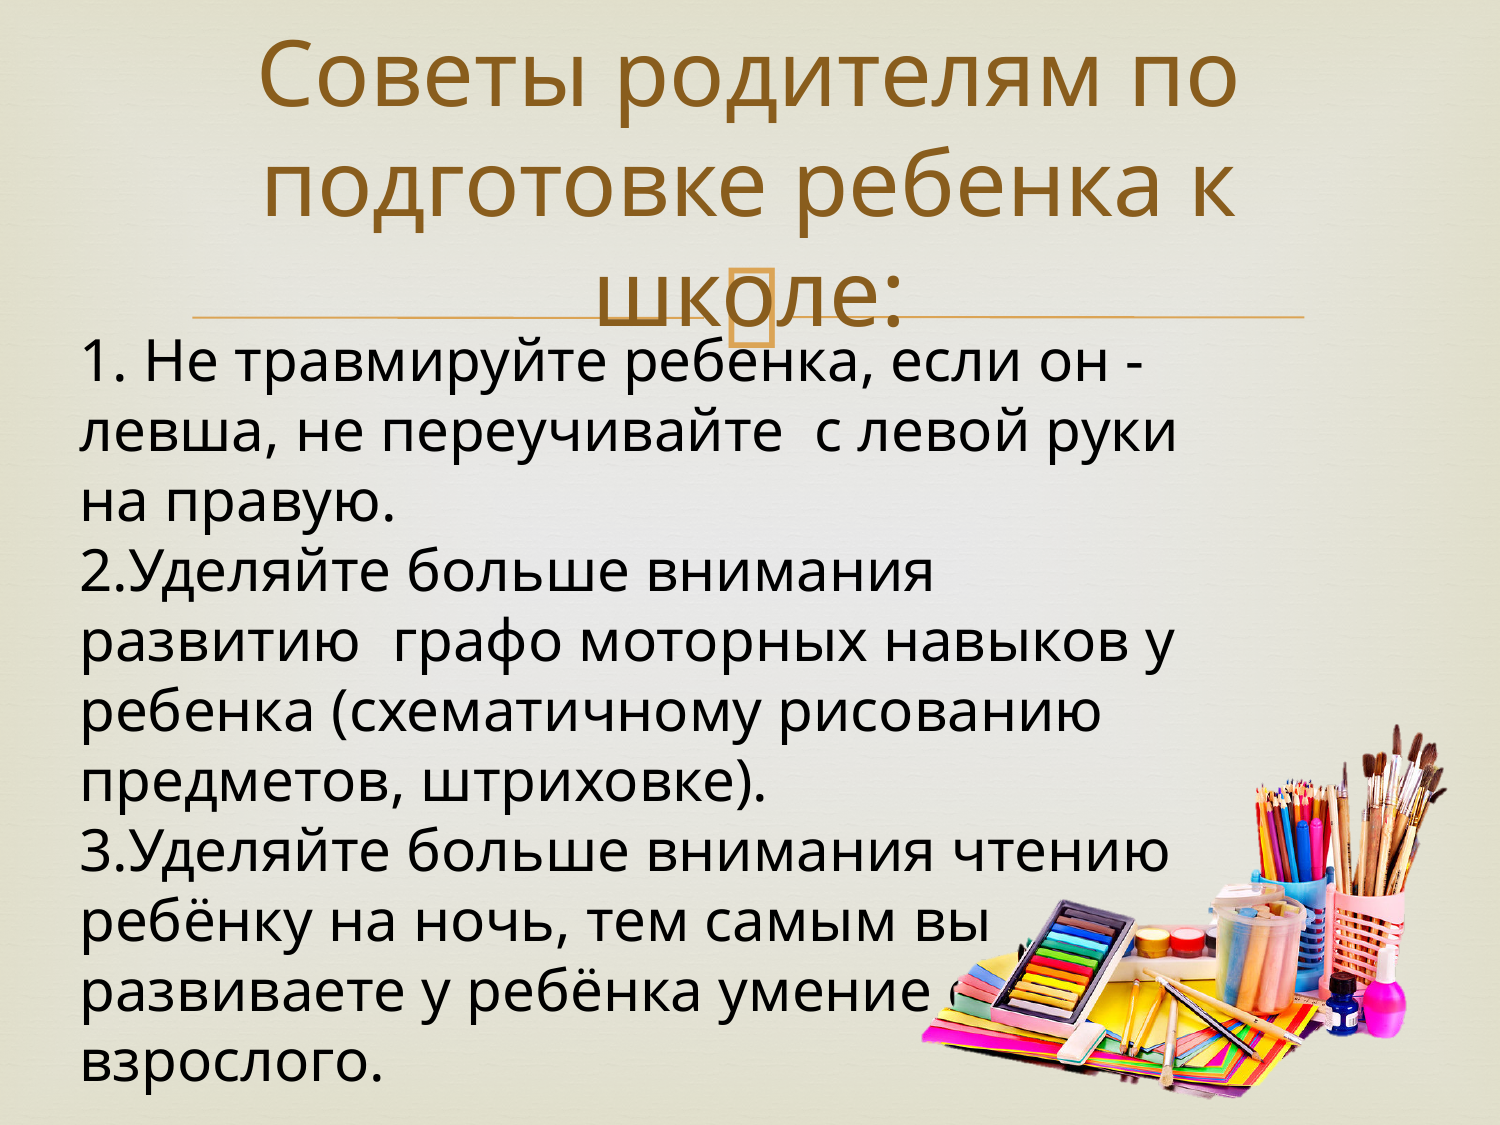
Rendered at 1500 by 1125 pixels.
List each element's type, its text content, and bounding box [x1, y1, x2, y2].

picture [903, 676, 1460, 1125]
title Советы родителям по подготовке ребенка к школе: [112, 93, 1386, 267]
text_box 1. Не травмируйте ребенка, если он - левша, не переучивайте с левой руки на правую. 2.Уделяйте больше внимания развитию графо моторных навыков у ребенка (схематичному рисованию предметов, штриховке). 3.Уделяйте больше внимания чтению ребёнку на ночь, тем самым вы развиваете у ребёнка умение слушать взрослого. [64, 315, 1226, 1125]
